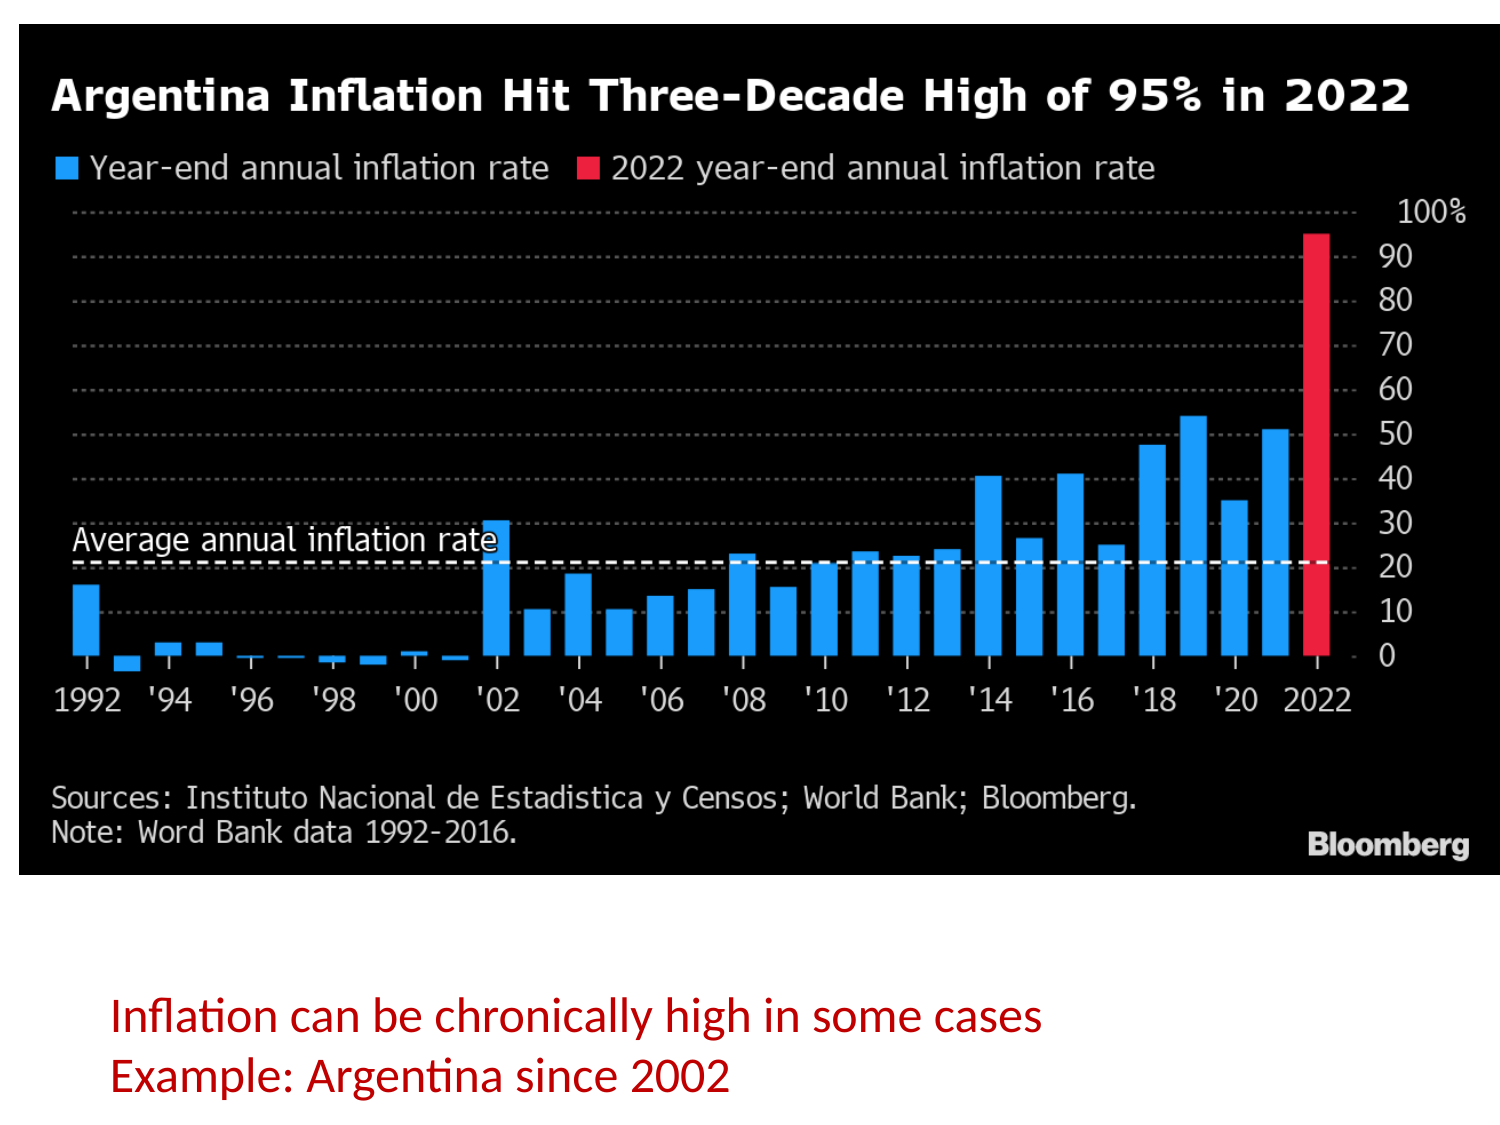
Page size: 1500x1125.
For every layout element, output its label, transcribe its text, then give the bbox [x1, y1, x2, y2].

picture [19, 24, 1500, 876]
text_box Inflation can be chronically high in some cases Example: Argentina since 2002 [95, 974, 1058, 1110]
